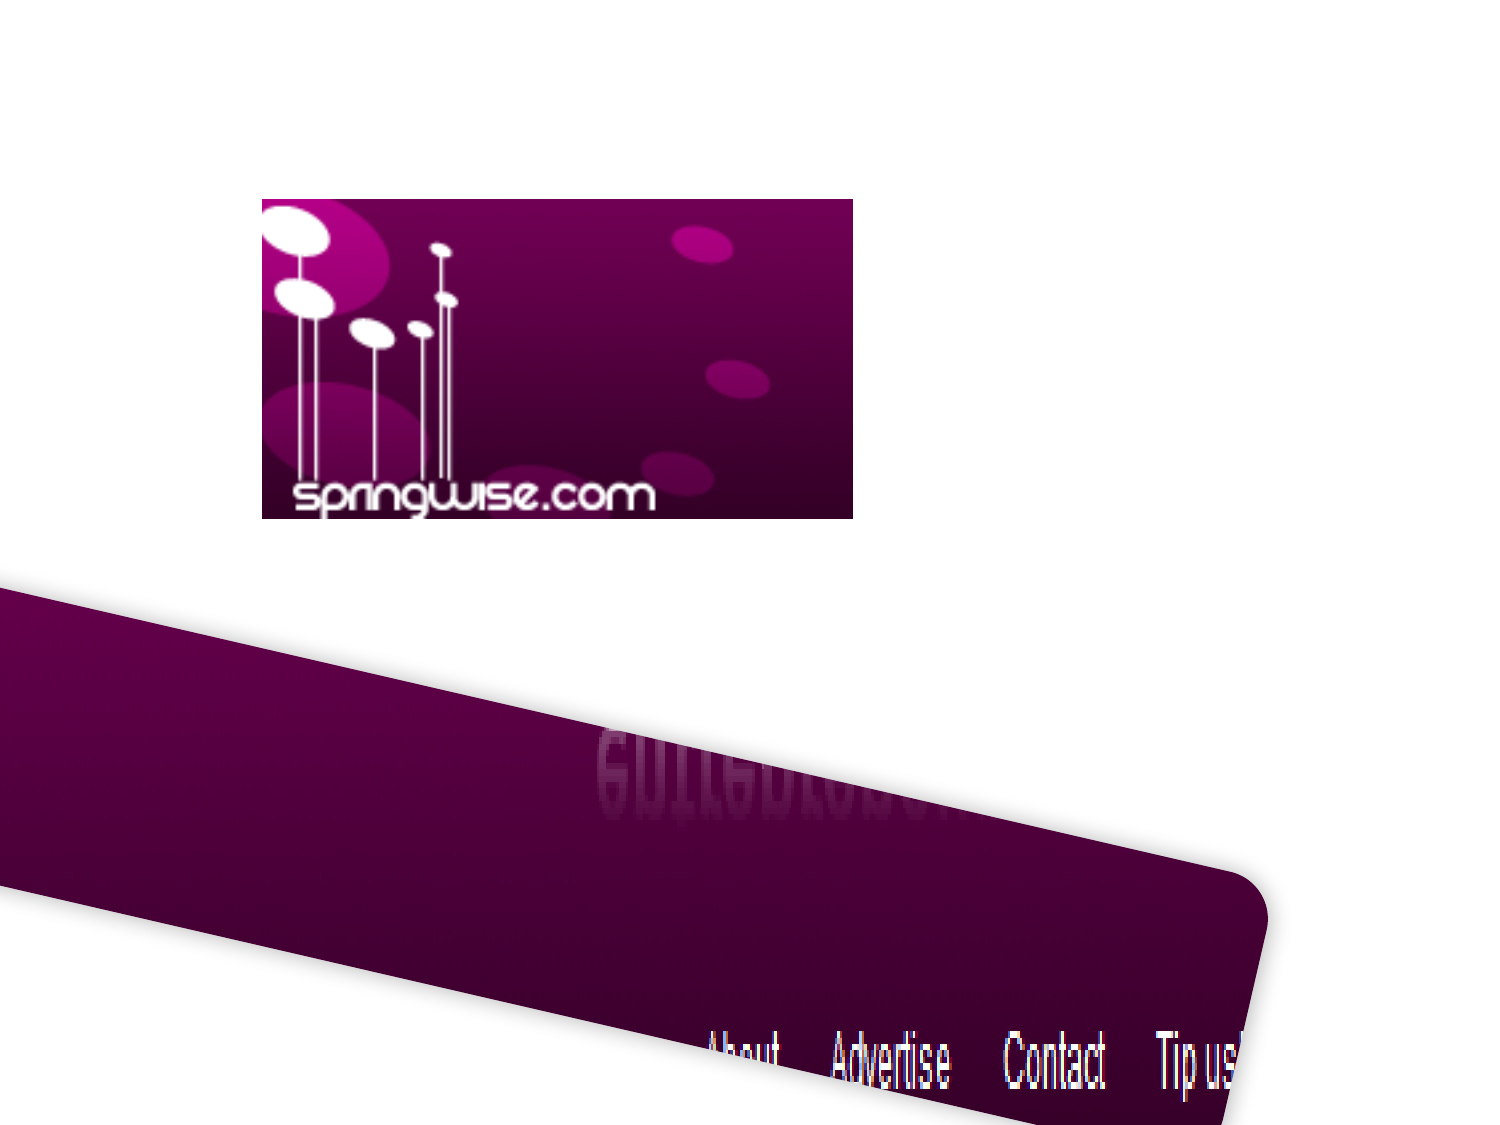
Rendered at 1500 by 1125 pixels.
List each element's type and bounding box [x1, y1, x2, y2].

picture [262, 199, 853, 520]
picture [0, 587, 1273, 1125]
